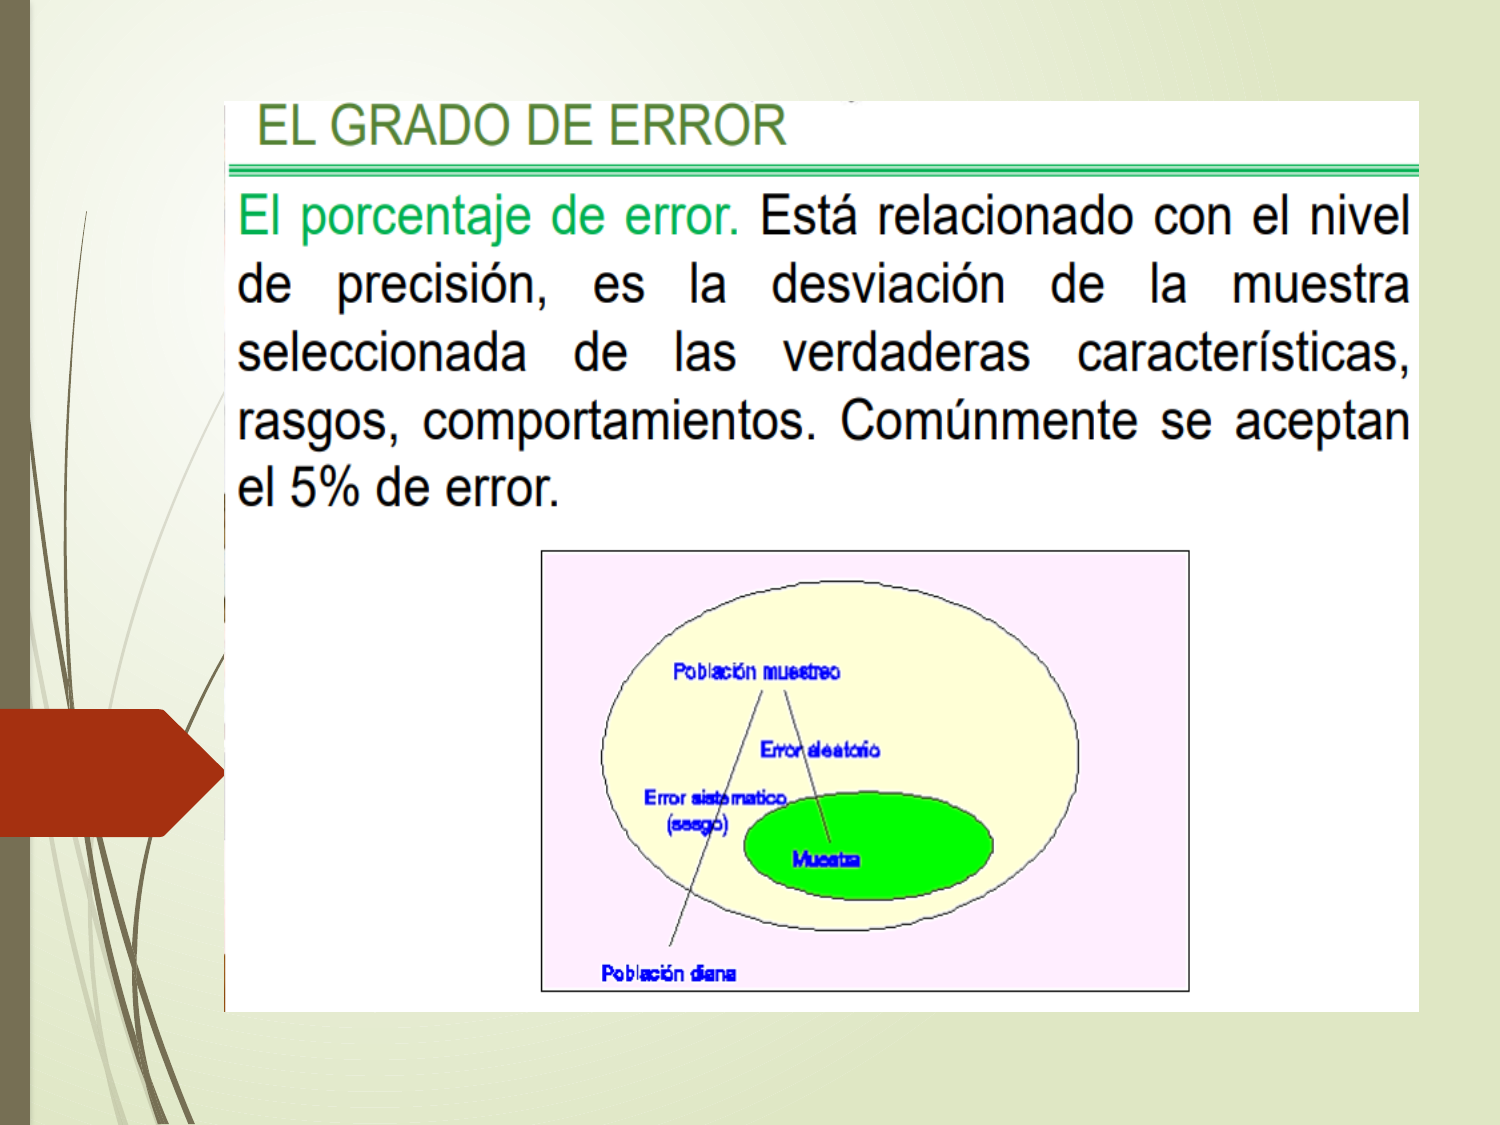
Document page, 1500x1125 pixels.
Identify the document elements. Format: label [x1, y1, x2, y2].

picture [224, 101, 1420, 1012]
